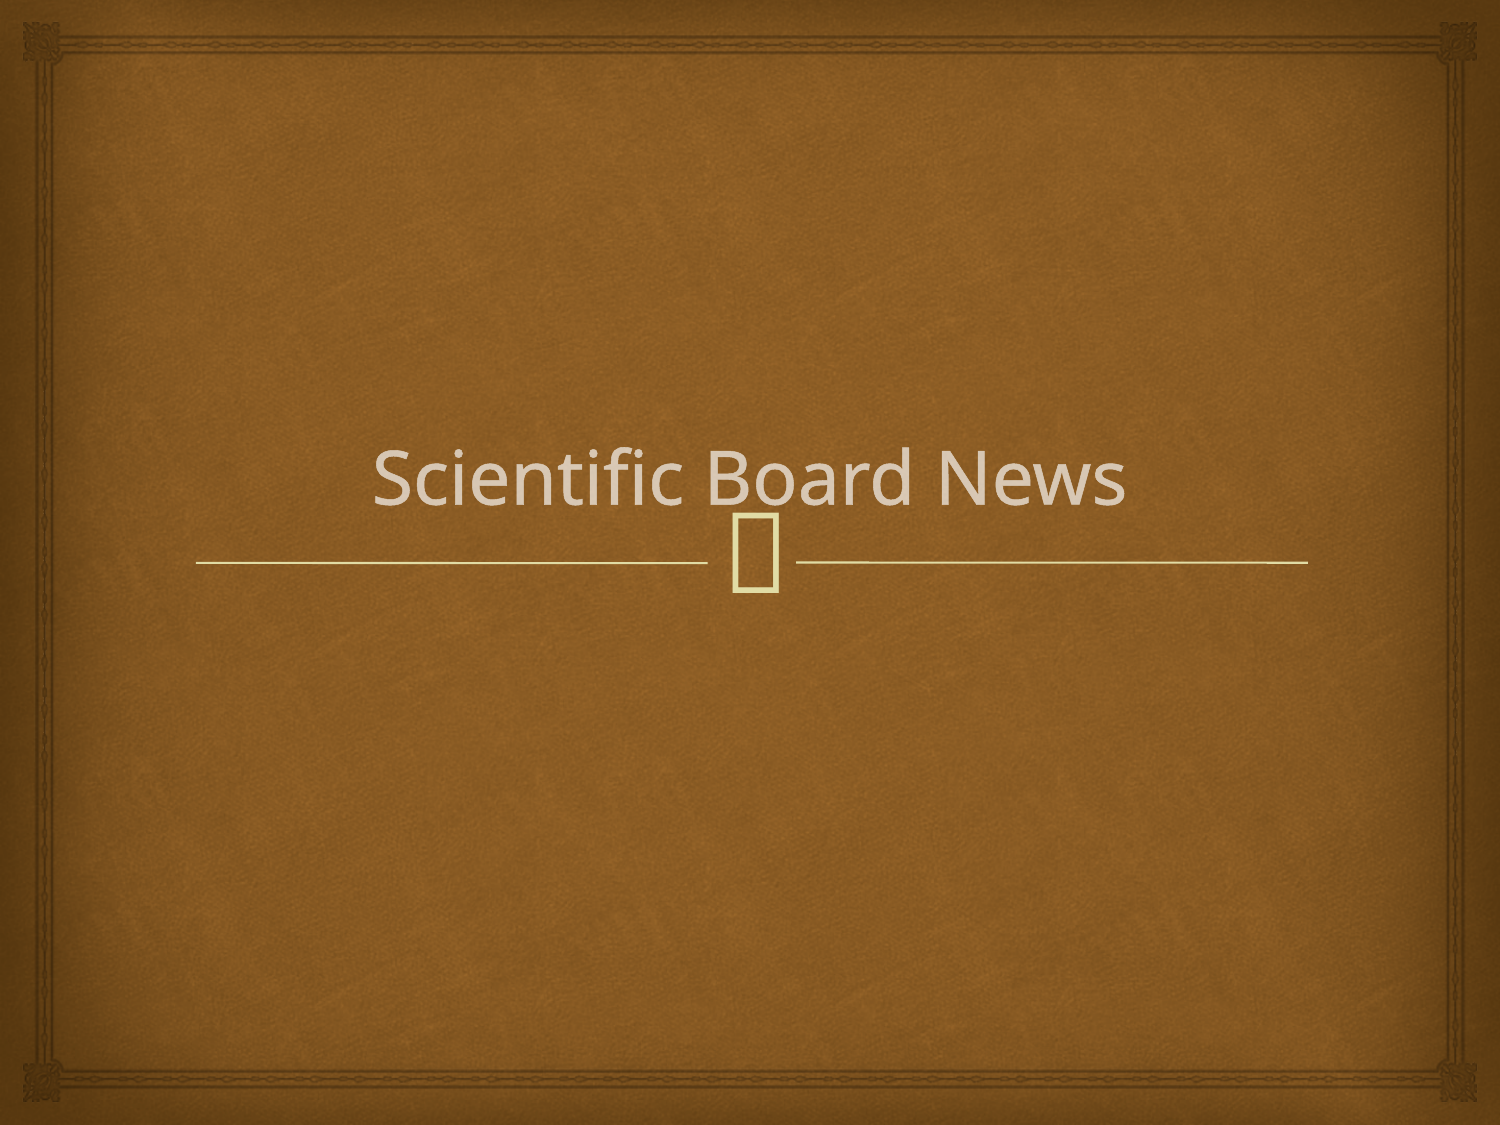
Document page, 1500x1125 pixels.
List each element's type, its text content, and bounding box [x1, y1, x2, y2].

picture [0, 0, 1500, 1125]
title Scientific Board News [76, 243, 1424, 528]
